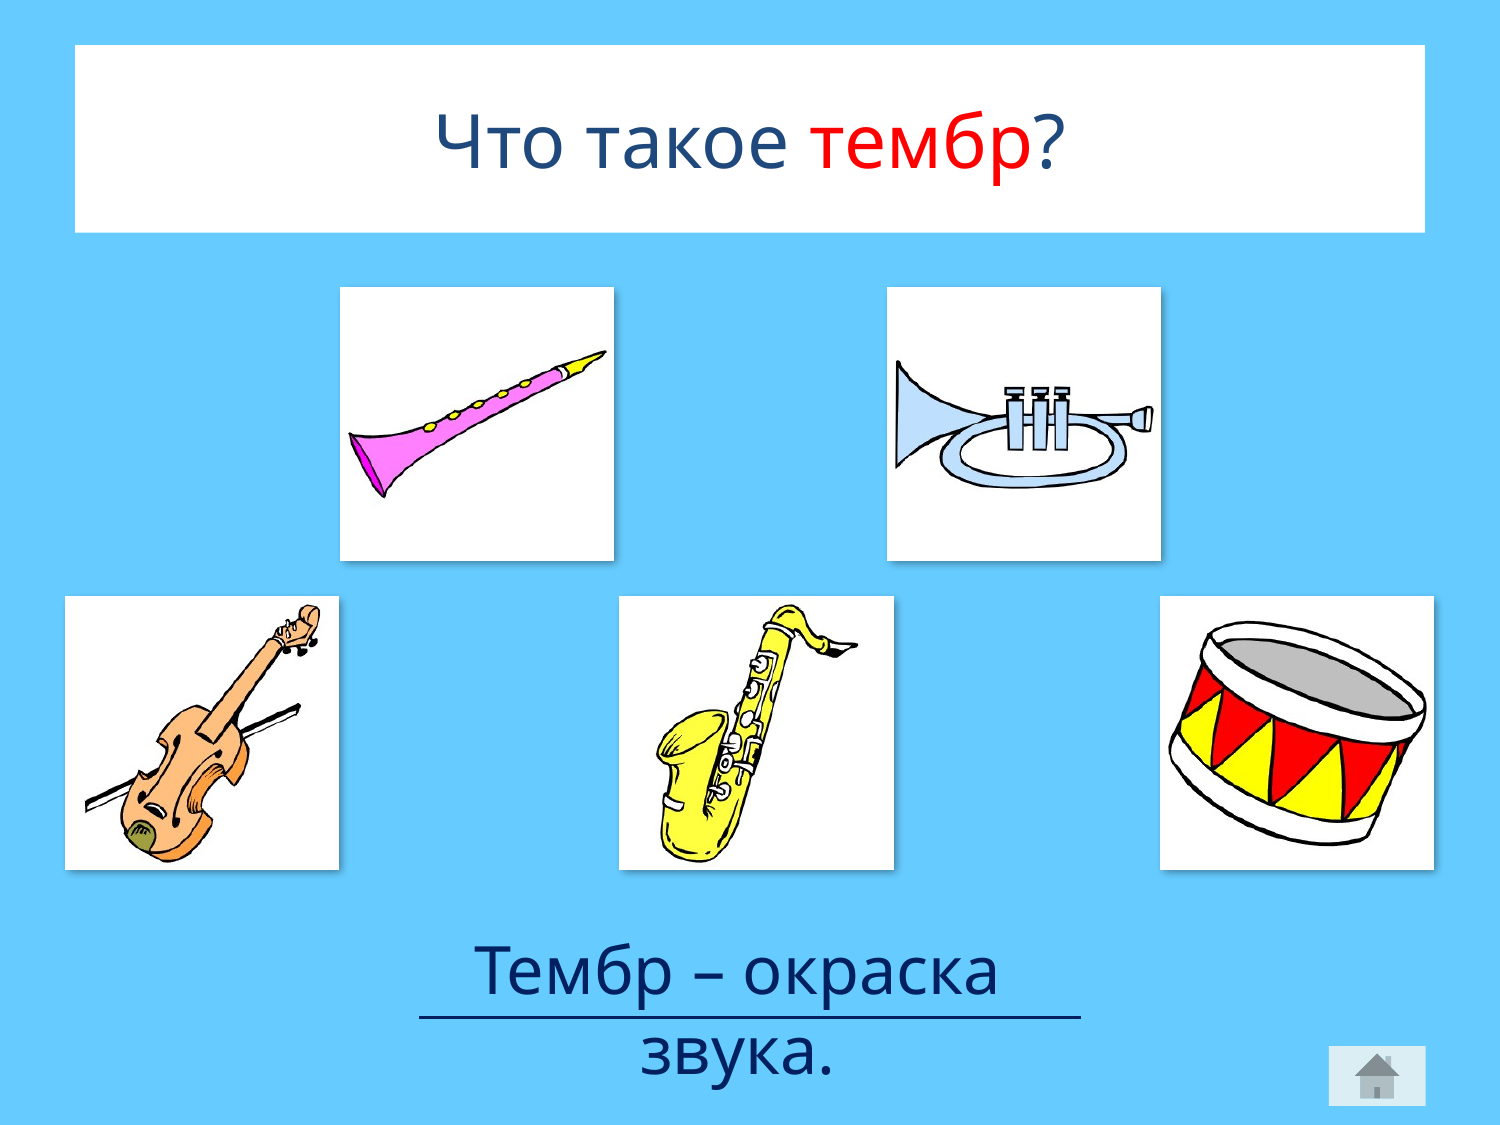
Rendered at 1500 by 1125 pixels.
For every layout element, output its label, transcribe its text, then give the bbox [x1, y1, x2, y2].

title Что такое тембр? [75, 45, 1425, 233]
picture [64, 595, 339, 870]
text_box Тембр – окраска звука. [395, 918, 1081, 1097]
picture [886, 286, 1161, 561]
picture [619, 595, 894, 870]
picture [1160, 595, 1435, 870]
picture [339, 286, 614, 561]
